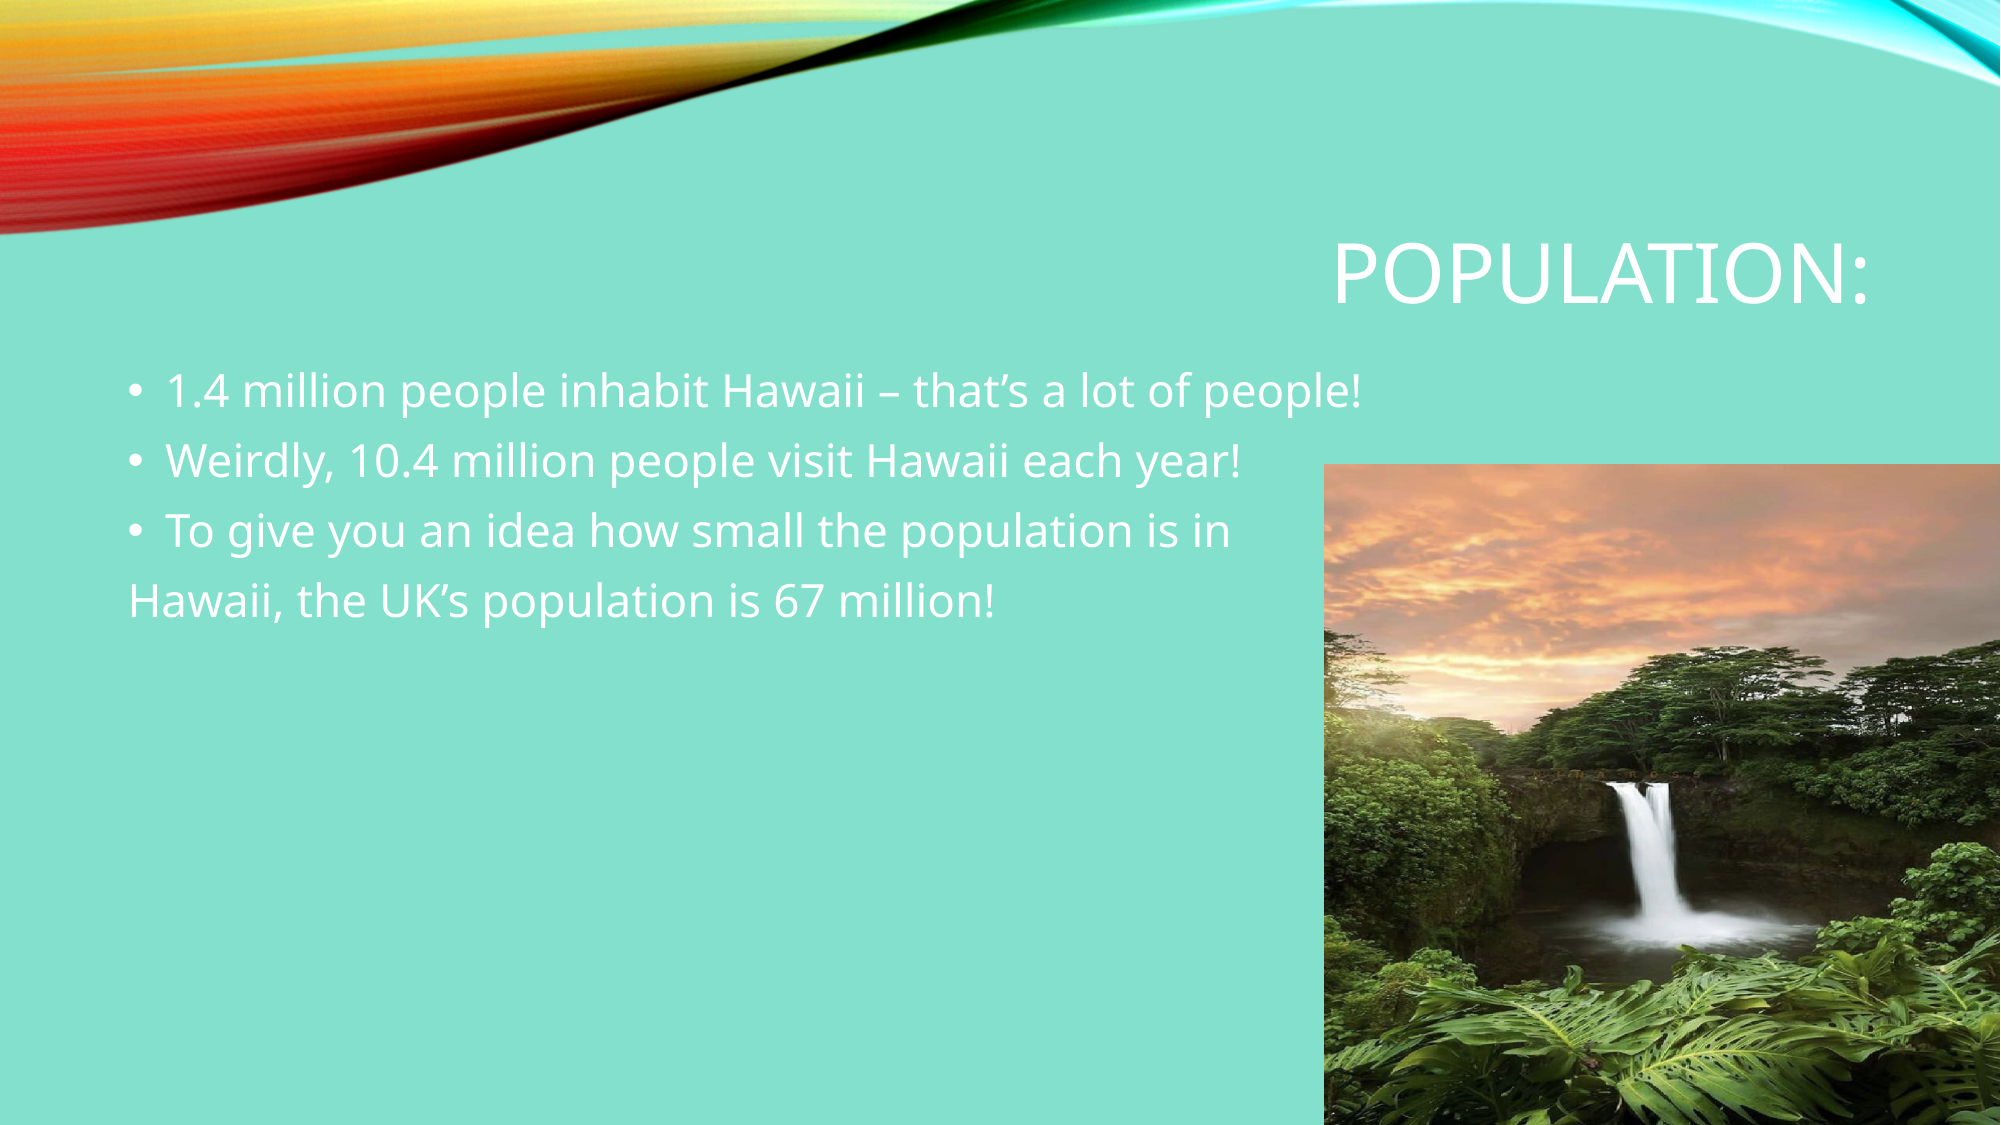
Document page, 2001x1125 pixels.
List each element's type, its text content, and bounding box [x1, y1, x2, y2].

list 1.4 million people inhabit Hawaii – that’s a lot of people! Weirdly, 10.4 million people visit Hawaii each year! To give you an idea how small the population is in Hawaii, the UK’s population is 67 million! [112, 360, 1888, 1021]
picture [1324, 464, 2000, 1125]
picture [0, 0, 2000, 237]
title 👩‍👩‍👧‍👦 Population: [474, 125, 1888, 338]
